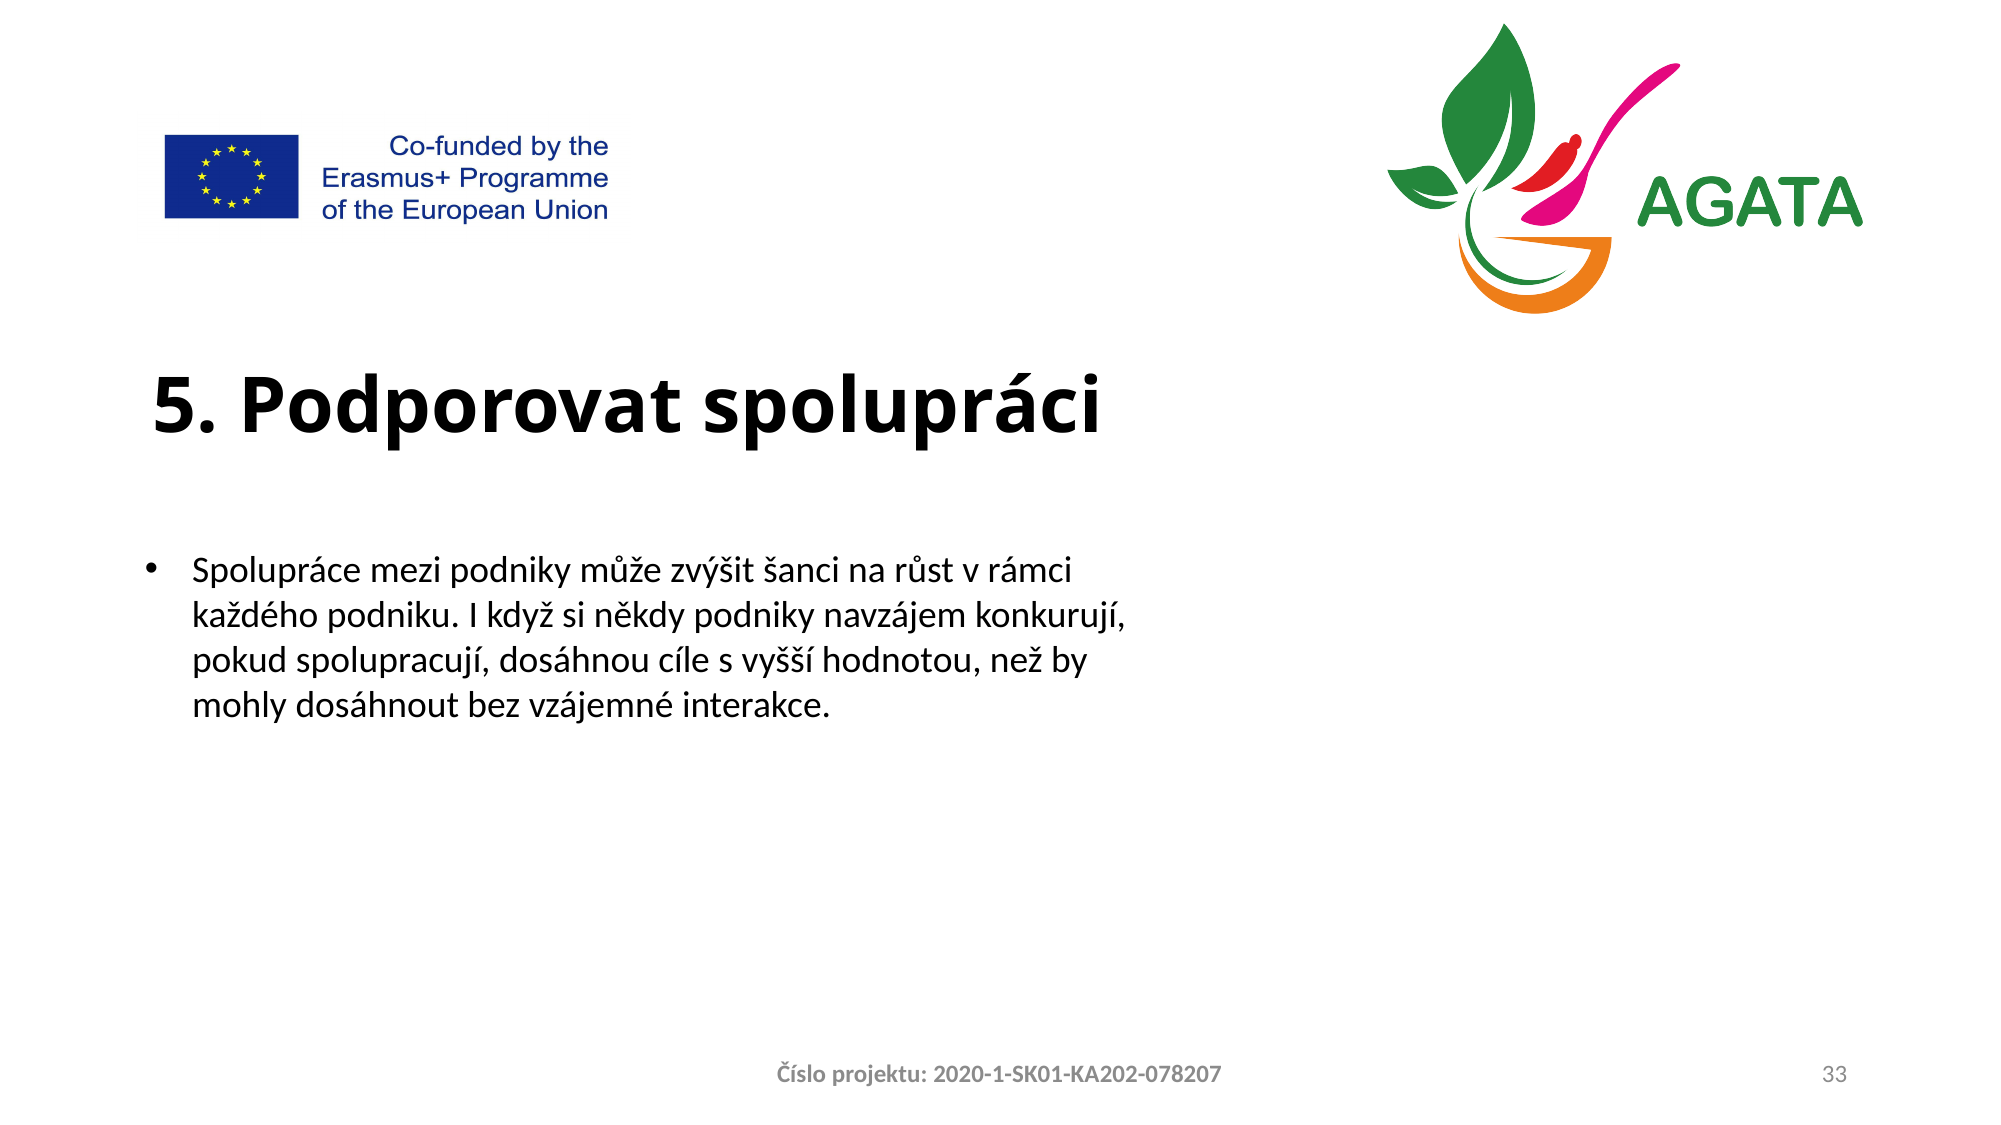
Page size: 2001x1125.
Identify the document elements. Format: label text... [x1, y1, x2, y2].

picture [1387, 23, 1863, 314]
text_box 5. Podporovat spolupráci [137, 313, 1863, 502]
footer Číslo projektu: 2020-1-SK01-KA202-078207 [662, 1042, 1338, 1103]
picture [137, 111, 631, 243]
text_box Spolupráce mezi podniky může zvýšit šanci na růst v rámci každého podniku. I když si někdy podniky navzájem konkurují, pokud spolupracují, dosáhnou cíle s vyšší hodnotou, než by mohly dosáhnout bez vzájemné interakce. [130, 537, 1179, 733]
slide_number 33 [1412, 1042, 1863, 1103]
